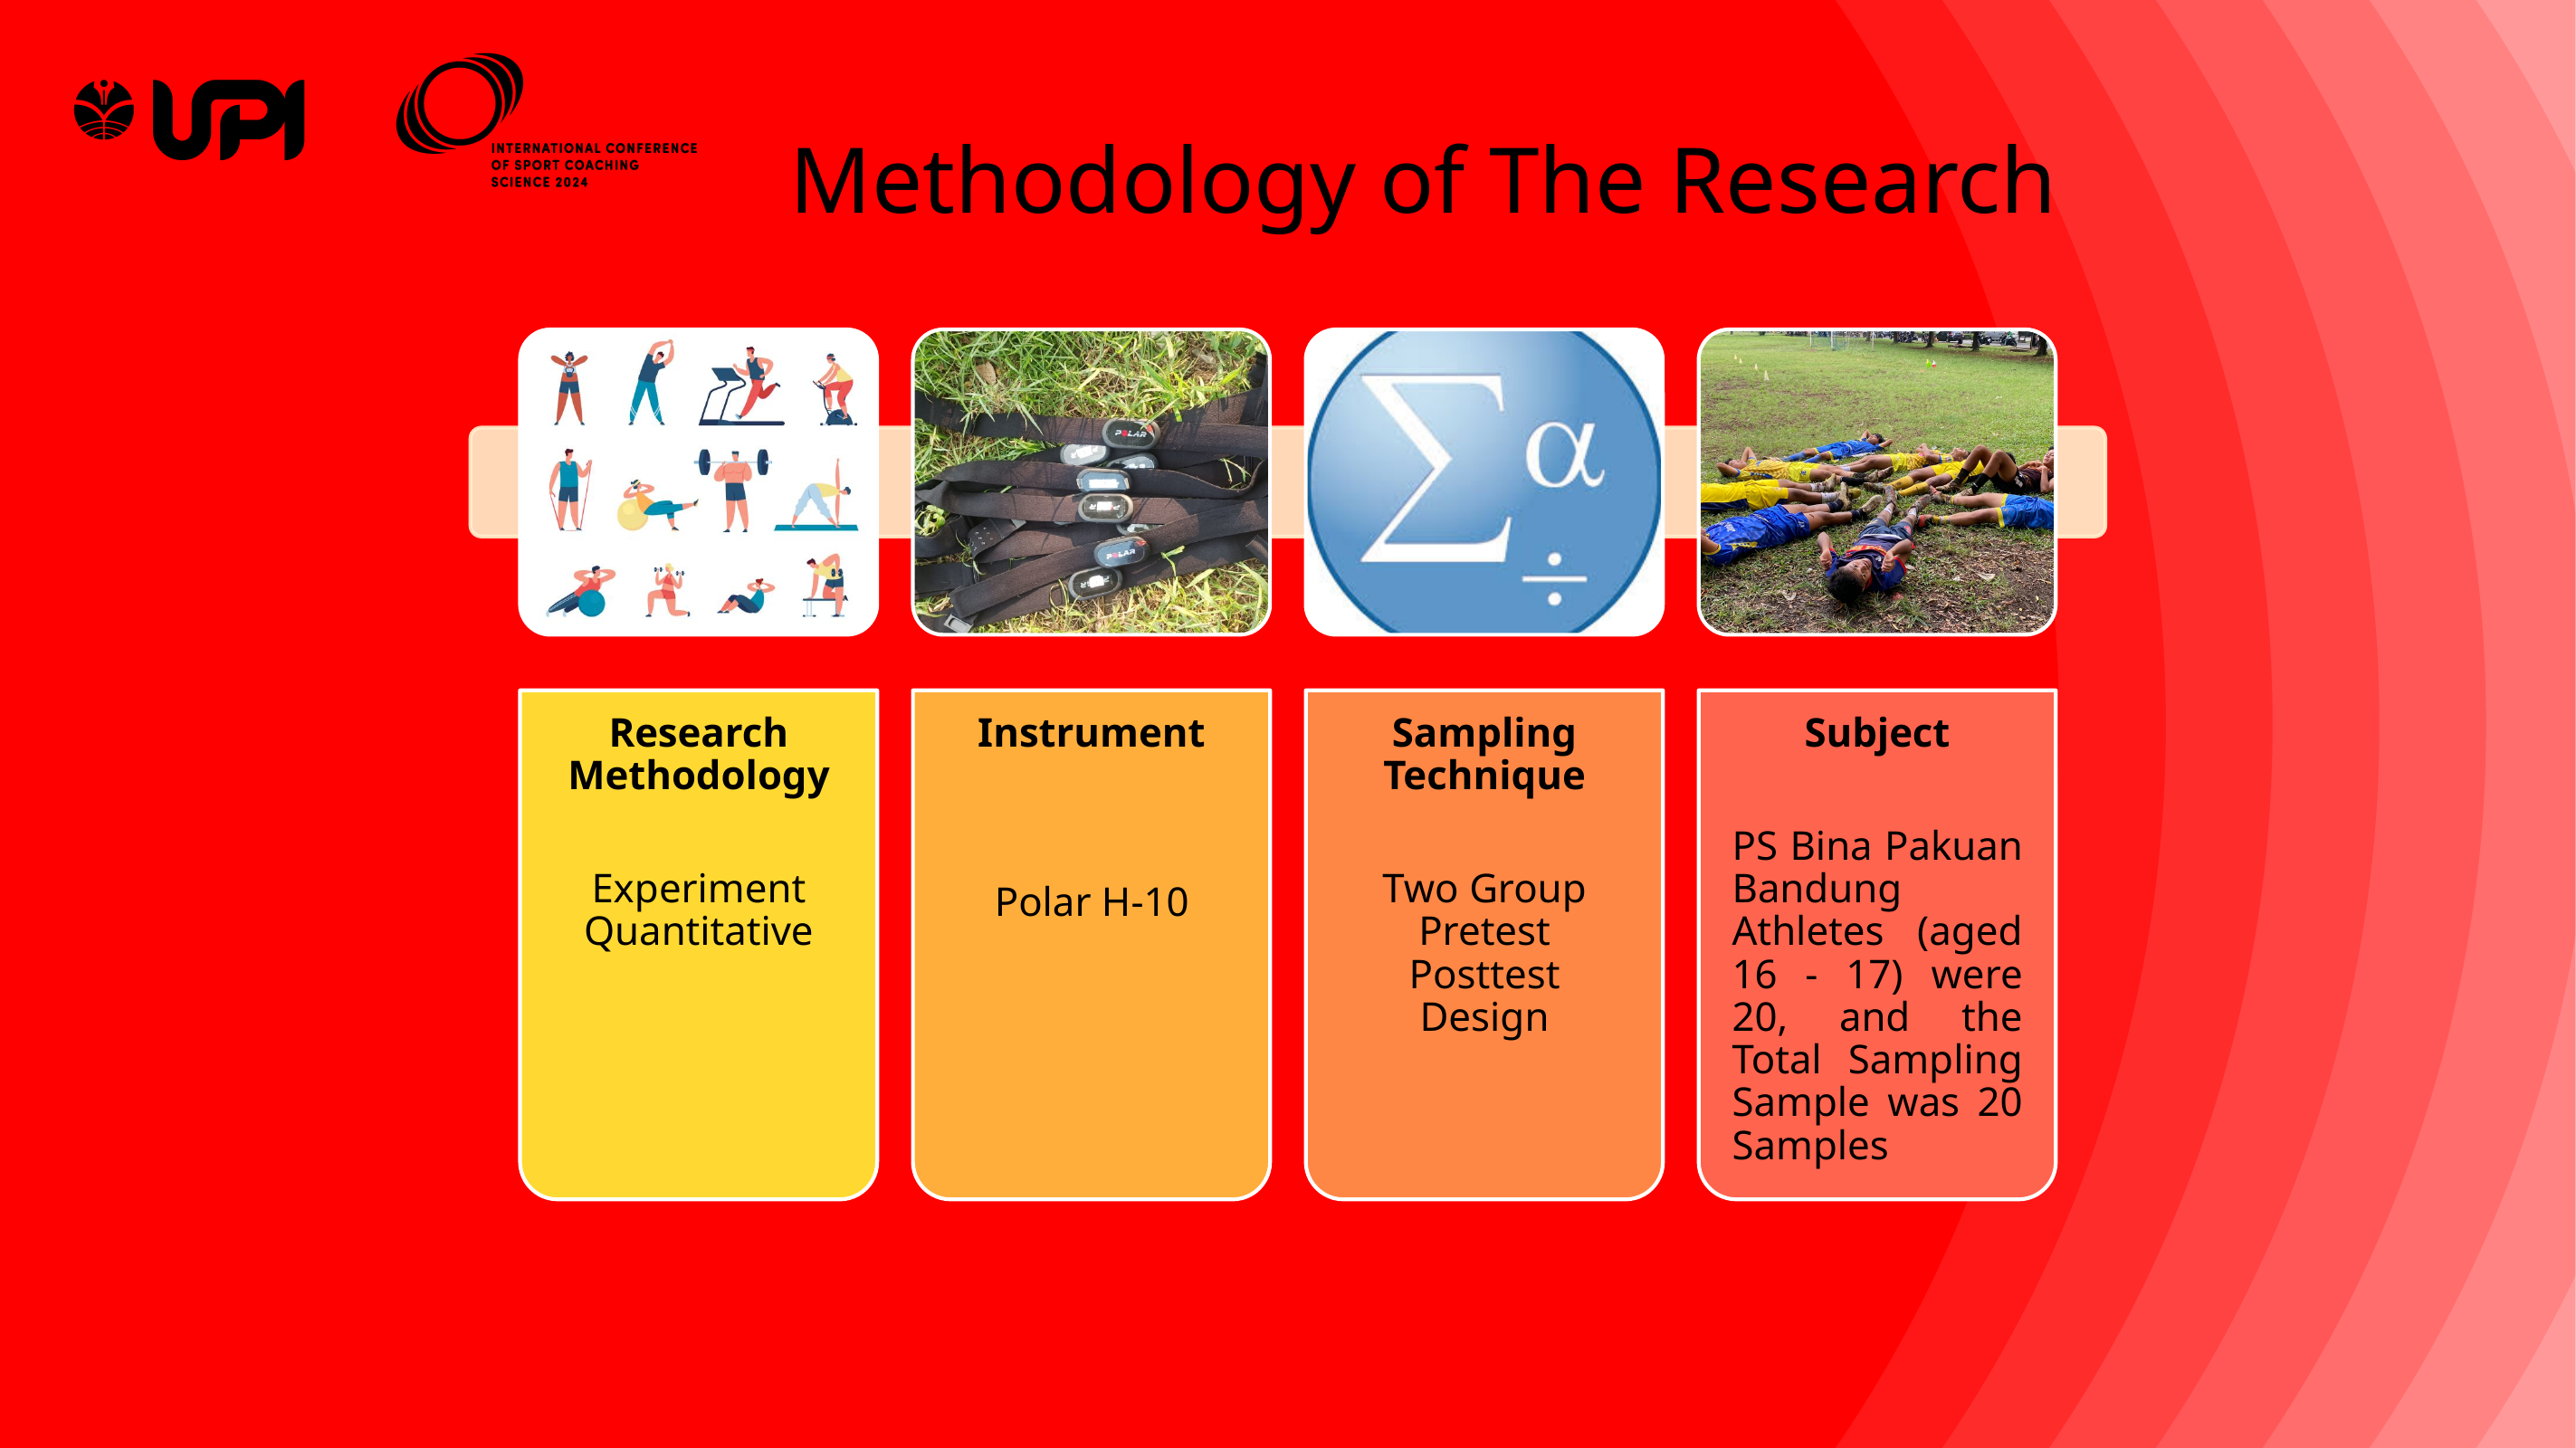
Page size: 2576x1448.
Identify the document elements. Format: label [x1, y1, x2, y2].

text_box [470, 273, 2106, 1200]
picture [0, 0, 2576, 1448]
